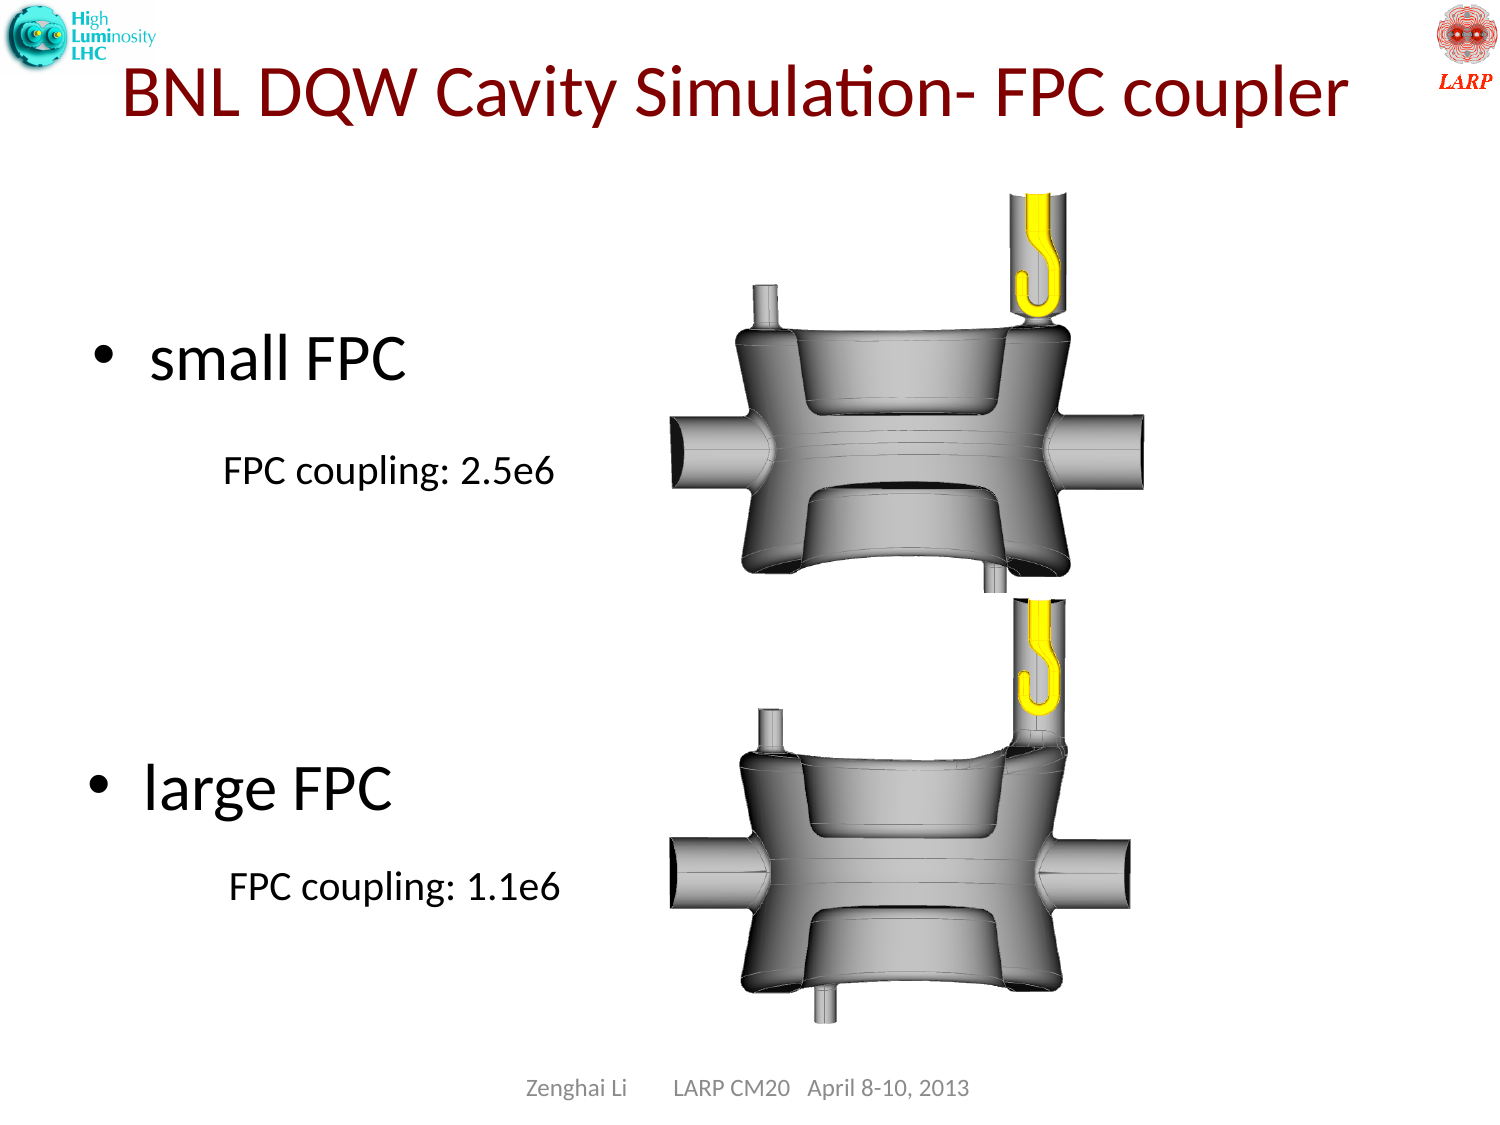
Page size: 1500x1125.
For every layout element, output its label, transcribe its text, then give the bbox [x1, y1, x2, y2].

list small FPC [78, 306, 485, 436]
text_box FPC coupling: 1.1e6 [214, 851, 576, 917]
picture [658, 190, 1147, 1028]
picture [1434, 0, 1500, 92]
footer Zenghai Li LARP CM20 April 8-10, 2013 [418, 1065, 1079, 1107]
picture [0, 0, 156, 76]
text_box large FPC [72, 735, 479, 866]
text_box FPC coupling: 2.5e6 [208, 435, 571, 500]
title BNL DQW Cavity Simulation- FPC coupler [34, 33, 1456, 139]
